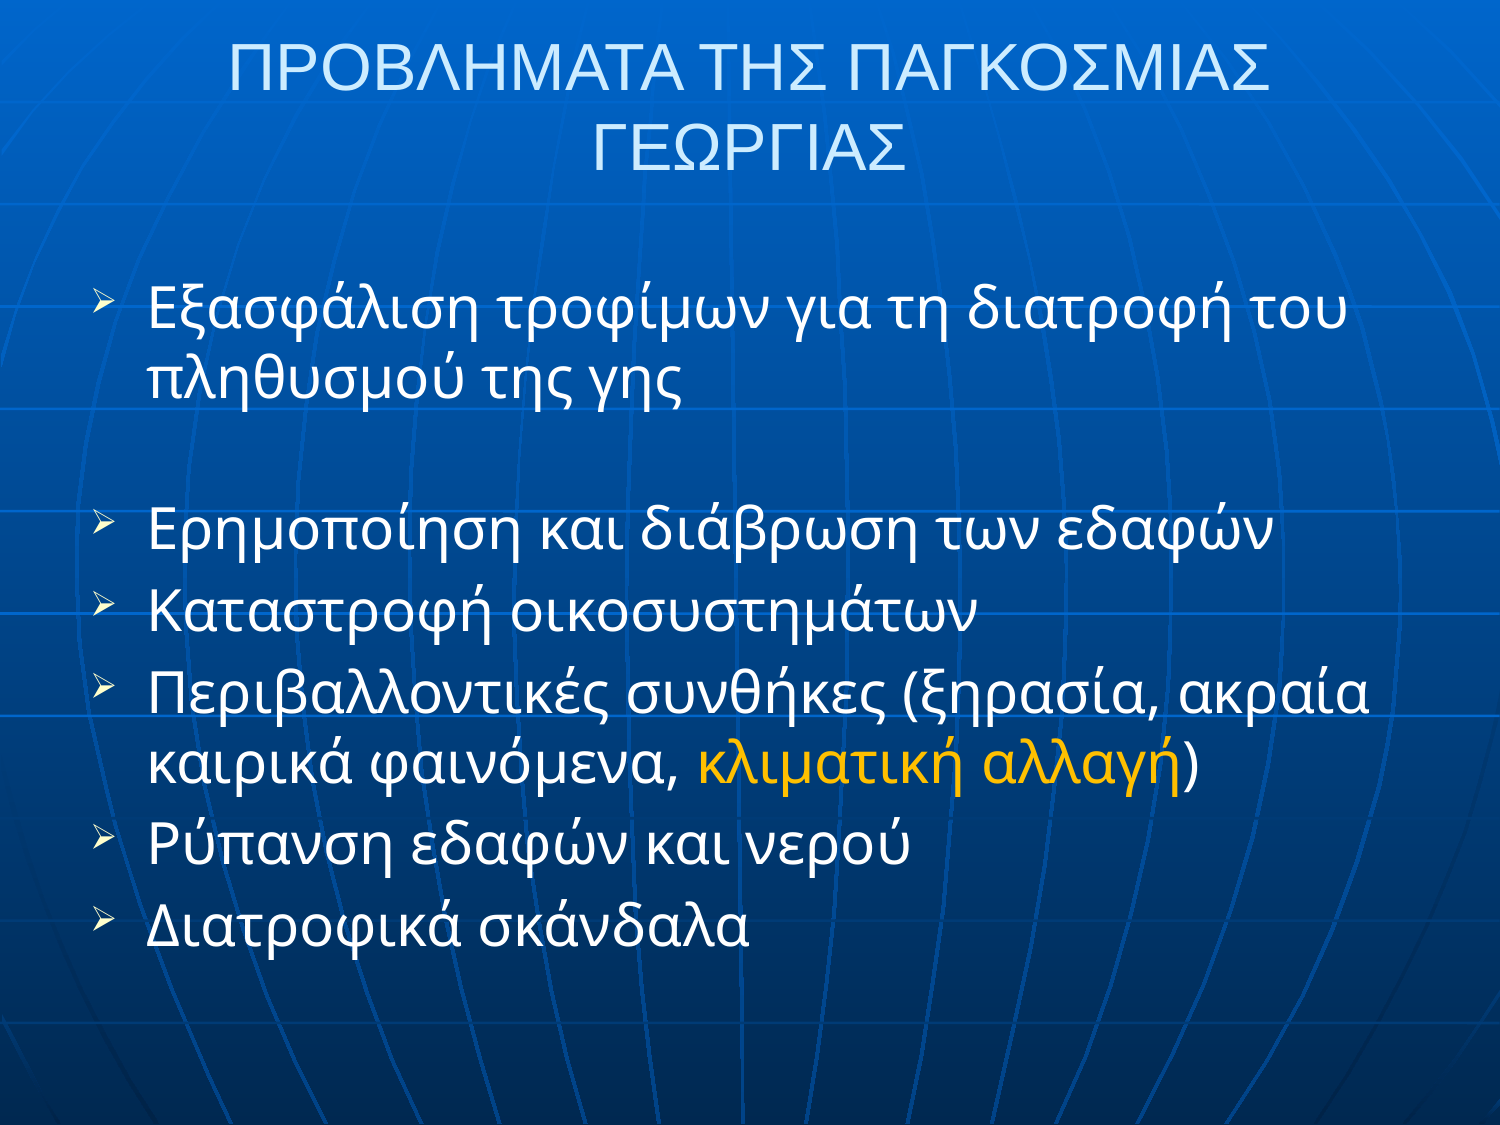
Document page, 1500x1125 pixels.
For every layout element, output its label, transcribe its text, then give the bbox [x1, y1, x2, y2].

list Εξασφάλιση τροφίμων για τη διατροφή του πληθυσμού της γης Ερημοποίηση και διάβρωση των εδαφών Καταστροφή οικοσυστημάτων Περιβαλλοντικές συνθήκες (ξηρασία, ακραία καιρικά φαινόμενα, κλιματική αλλαγή) Ρύπανση εδαφών και νερού Διατροφικά σκάνδαλα [74, 262, 1426, 1006]
title ΠΡΟΒΛΗΜΑΤΑ ΤΗΣ ΠΑΓΚΟΣΜΙΑΣ ΓΕΩΡΓΙΑΣ [74, 45, 1426, 233]
